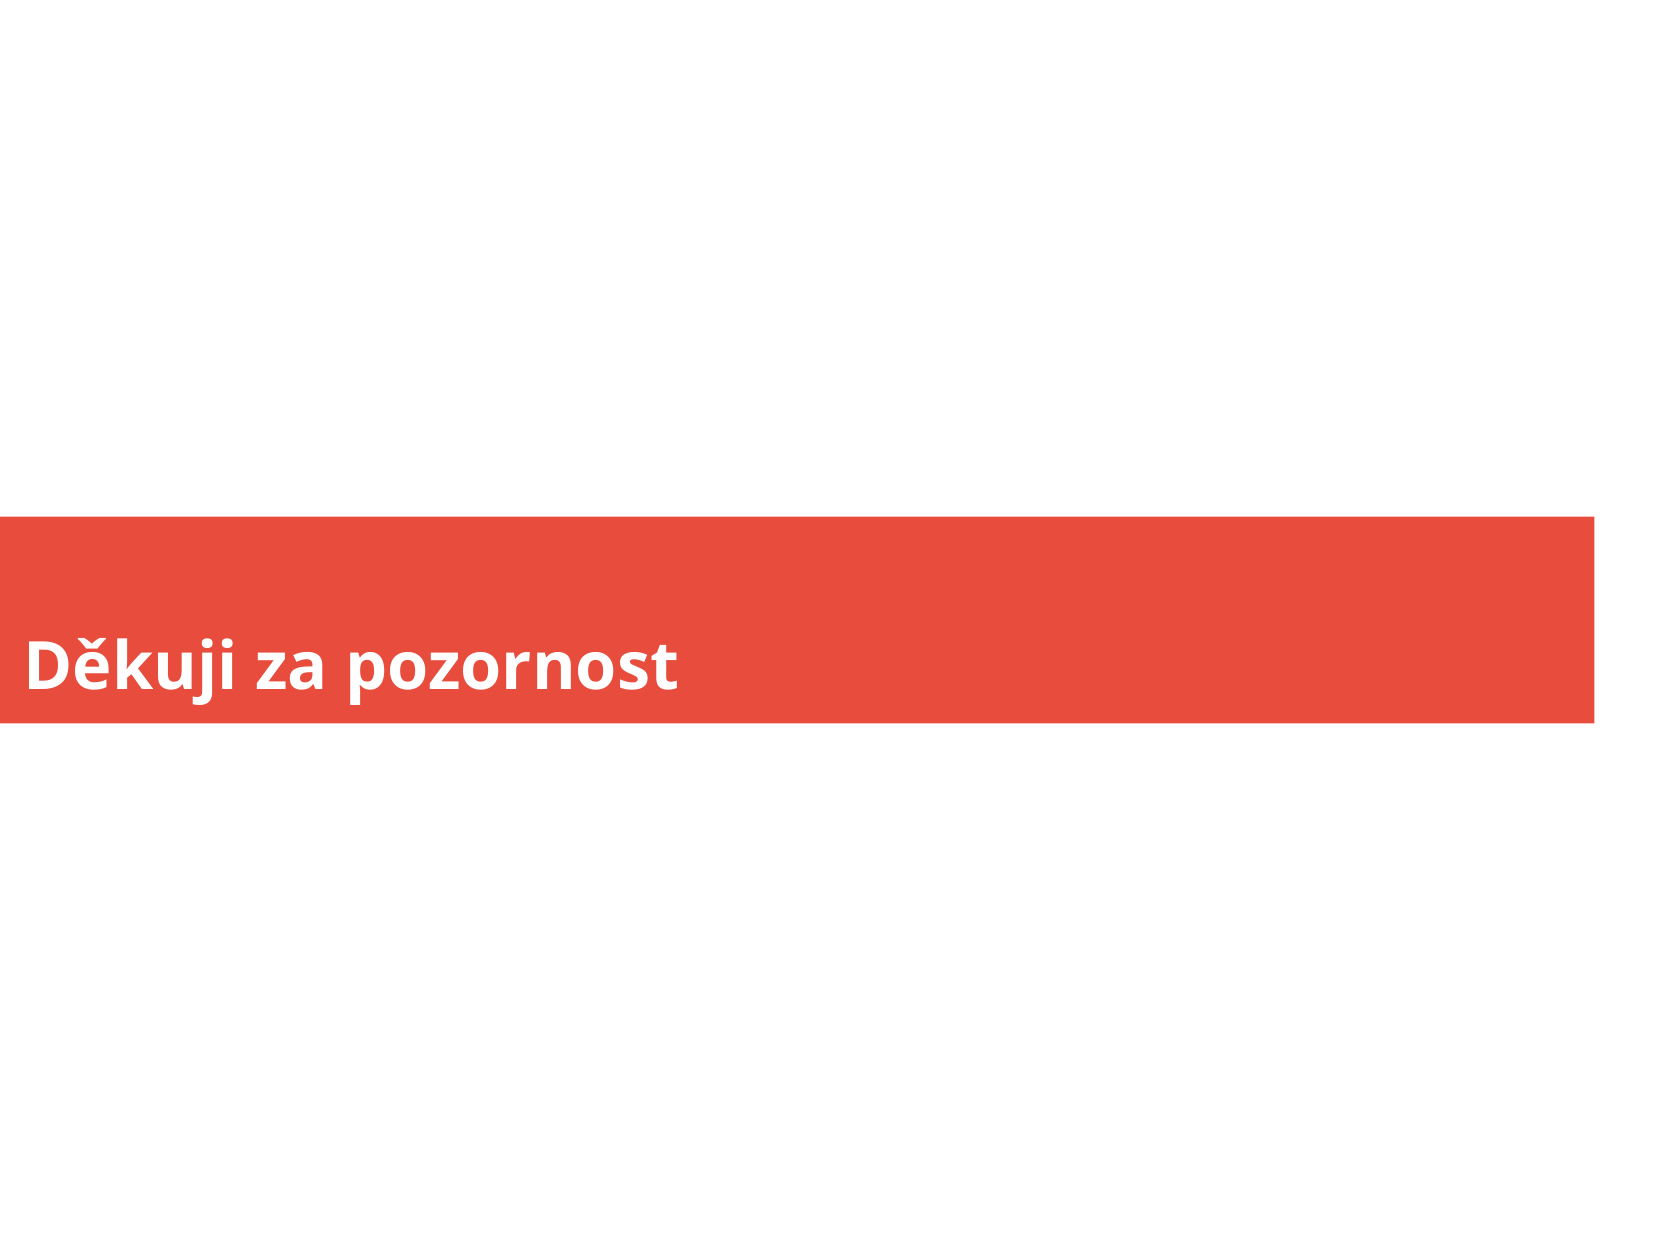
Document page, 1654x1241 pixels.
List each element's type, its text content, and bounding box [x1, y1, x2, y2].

text_box Děkuji za pozornost [23, 555, 58, 703]
text_box [58, 324, 1565, 1093]
